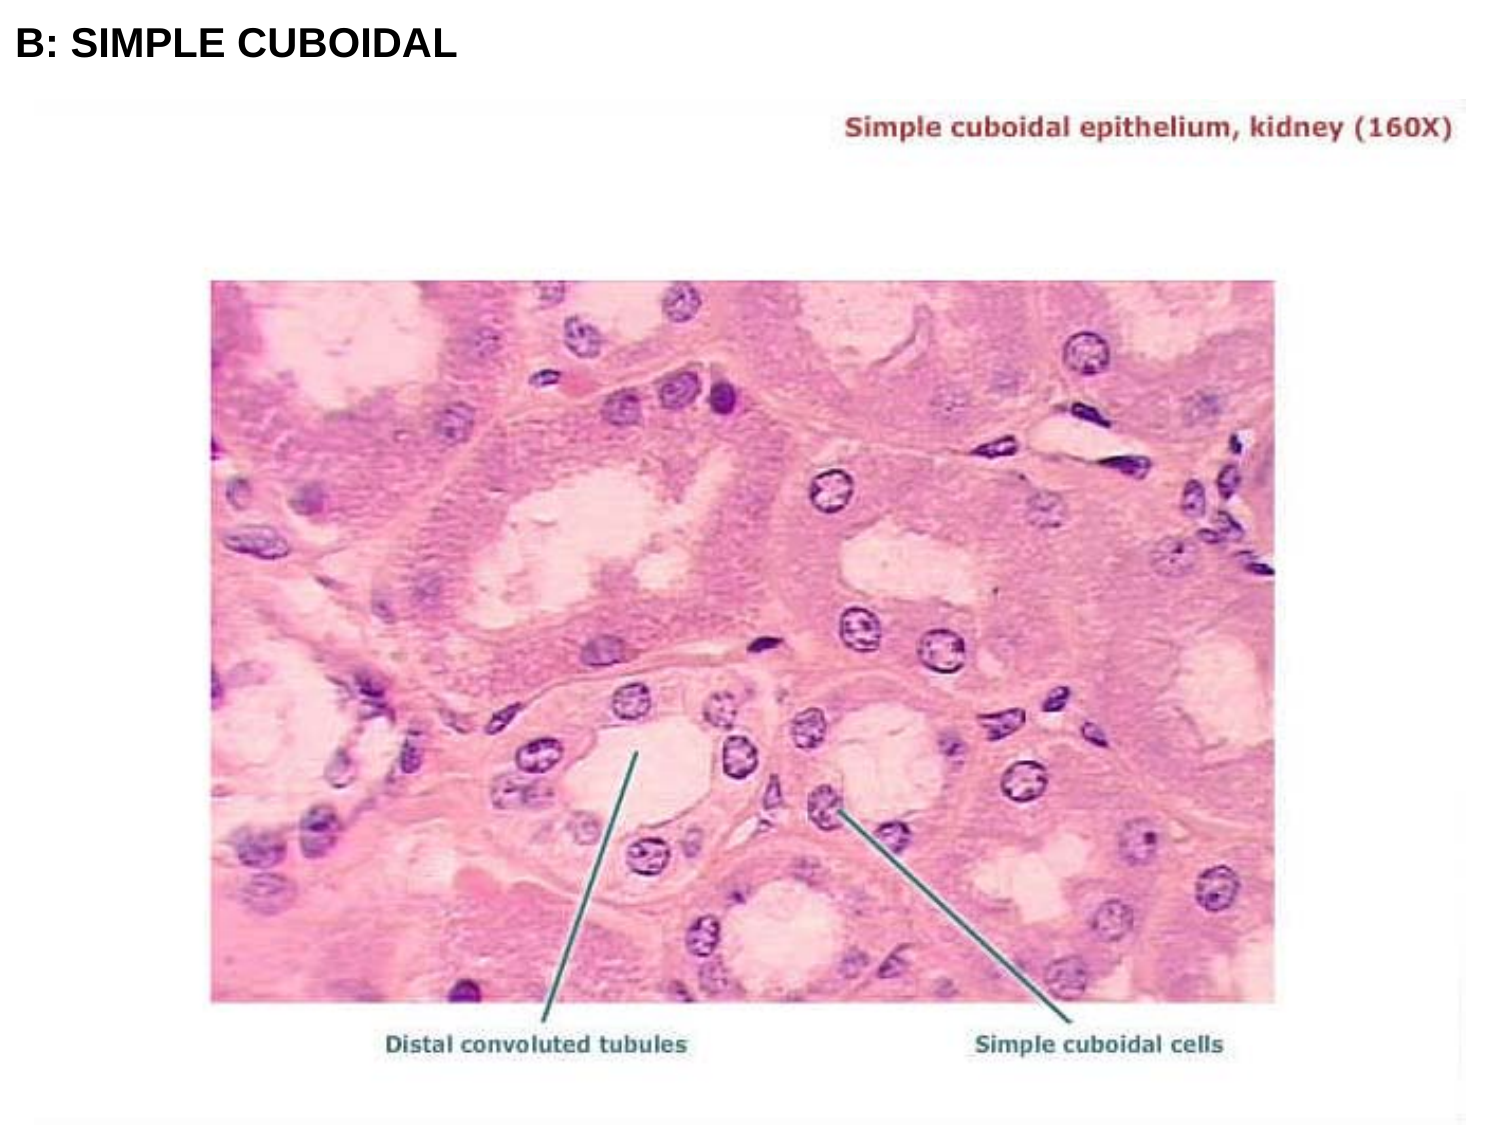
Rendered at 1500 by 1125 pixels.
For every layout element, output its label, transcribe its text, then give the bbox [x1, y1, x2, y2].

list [34, 99, 1466, 1125]
title B: SIMPLE CUBOIDAL [0, 3, 1350, 79]
